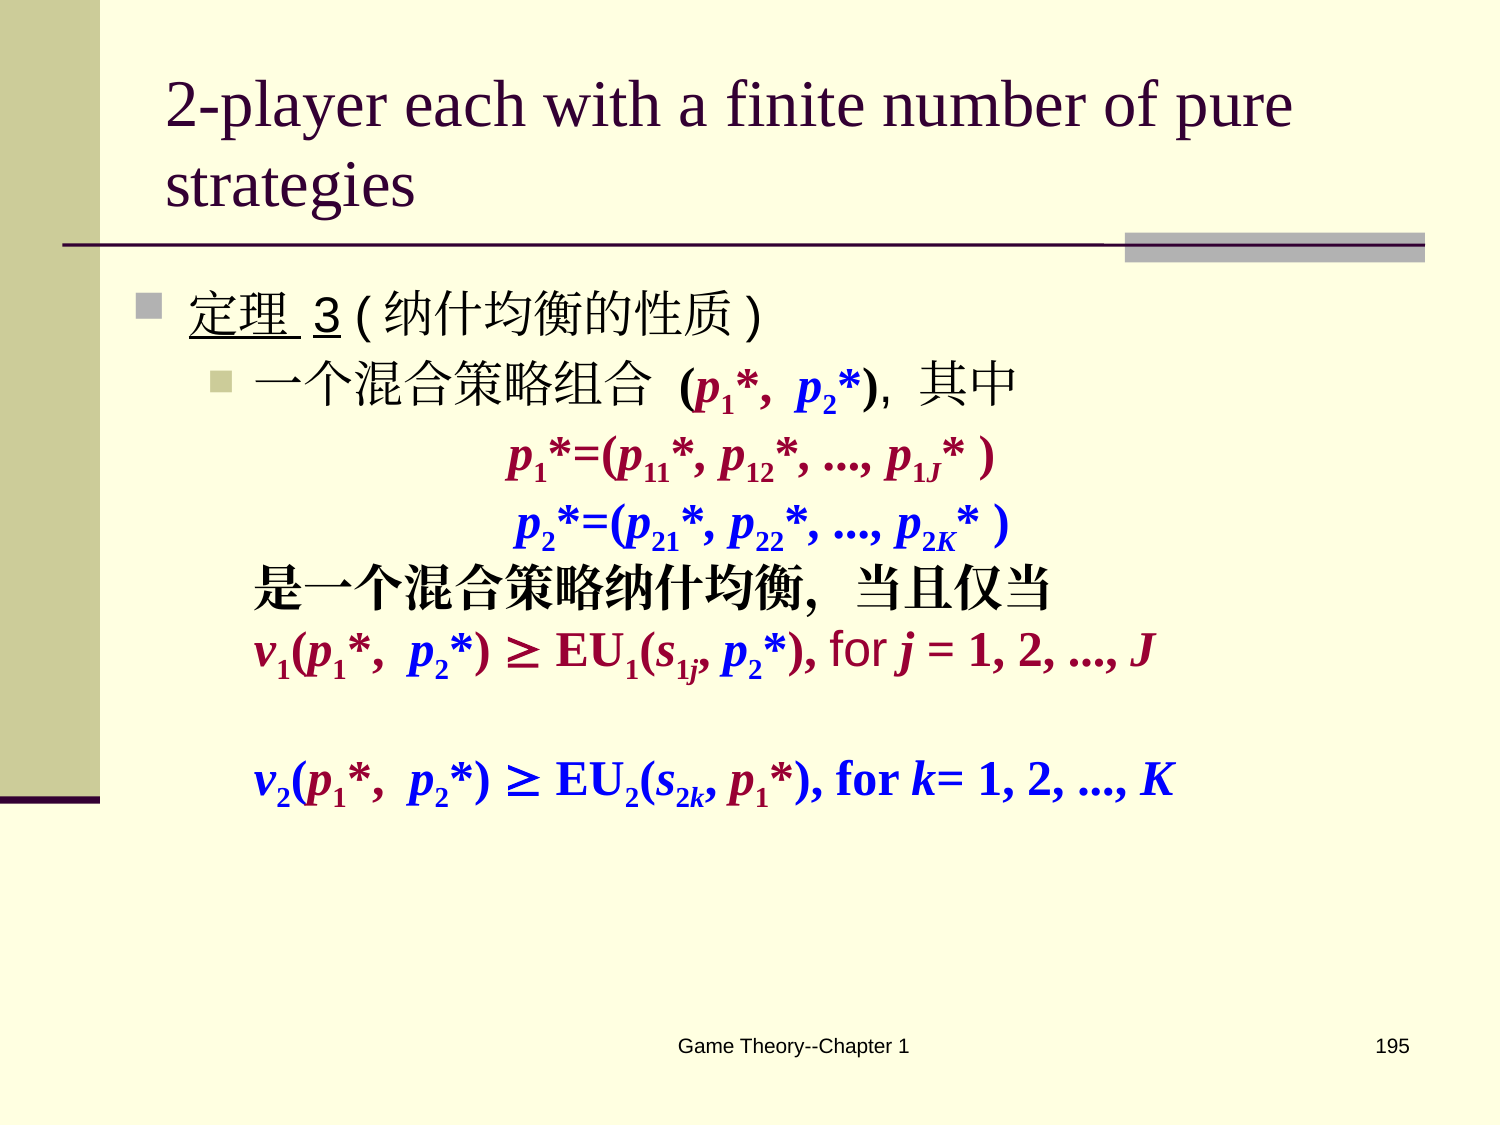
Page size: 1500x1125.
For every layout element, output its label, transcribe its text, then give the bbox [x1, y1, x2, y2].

slide_number 195 [1112, 1024, 1426, 1101]
list 定理 3 (纳什均衡的性质) 一个混合策略组合 (p1*, p2*), 其中 p1*=(p11*, p12*, ..., p1J* ) p2*=(p21*, p22*, ..., p2K* ) 是一个混合策略纳什均衡，当且仅当 v1(p1*, p2*)  EU1(s1j, p2*), for j = 1, 2, ..., J v2(p1*, p2*)  EU2(s2k, p1*), for k= 1, 2, ..., K [116, 274, 1381, 966]
title 2-player each with a finite number of pure strategies [149, 45, 1426, 234]
footer Game Theory--Chapter 1 [549, 1024, 1038, 1101]
